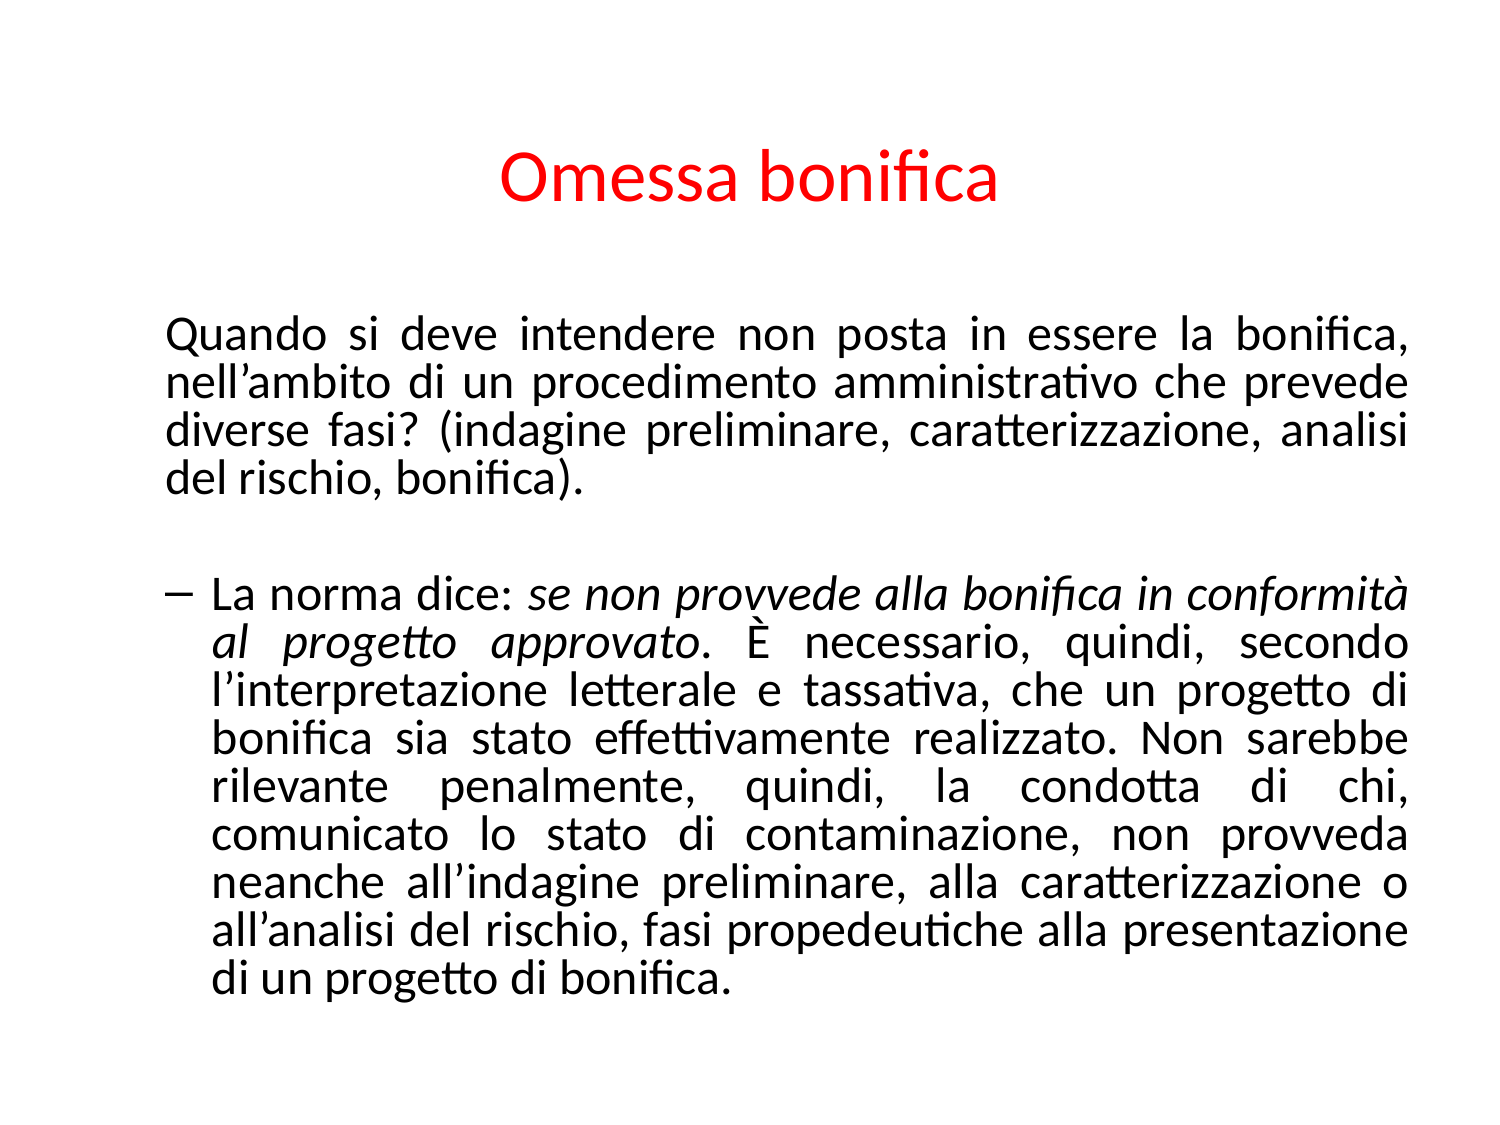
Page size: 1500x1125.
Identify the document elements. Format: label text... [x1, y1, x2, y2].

list Omessa bonifica Quando si deve intendere non posta in essere la bonifica, nell’ambito di un procedimento amministrativo che prevede diverse fasi? (indagine preliminare, caratterizzazione, analisi del rischio, bonifica). La norma dice: se non provvede alla bonifica in conformità al progetto approvato. È necessario, quindi, secondo l’interpretazione letterale e tassativa, che un progetto di bonifica sia stato effettivamente realizzato. Non sarebbe rilevante penalmente, quindi, la condotta di chi, comunicato lo stato di contaminazione, non provveda neanche all’indagine preliminare, alla caratterizzazione o all’analisi del rischio, fasi propedeutiche alla presentazione di un progetto di bonifica. [75, 31, 1425, 1094]
